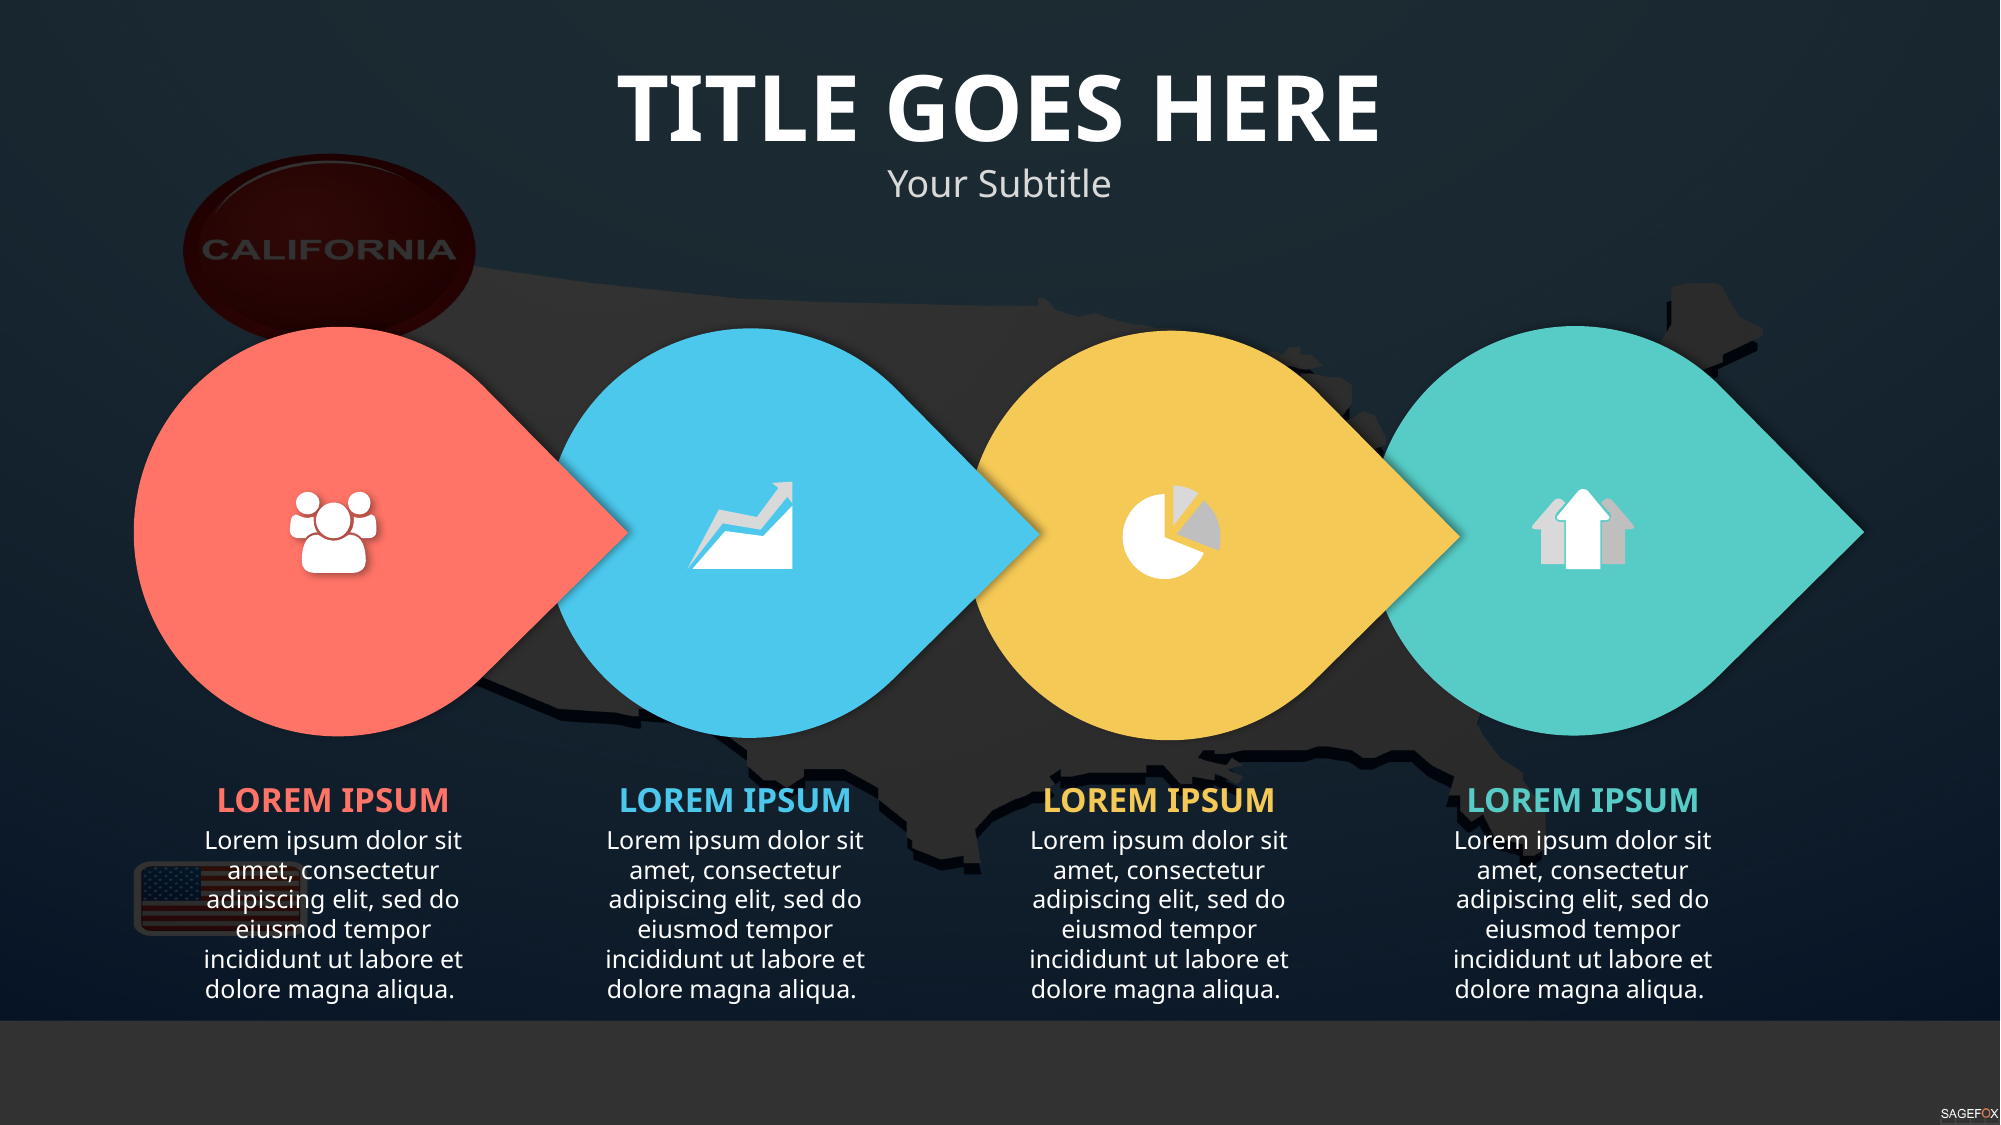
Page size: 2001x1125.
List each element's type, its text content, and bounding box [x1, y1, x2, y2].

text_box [1530, 488, 1636, 570]
picture [0, 0, 2001, 1125]
text_box [561, 327, 1042, 739]
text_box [687, 481, 793, 569]
text_box LOREM IPSUM Lorem ipsum dolor sit amet, consectetur adipiscing elit, sed do eiusmod tempor incididunt ut labore et dolore magna aliqua. [565, 771, 906, 1012]
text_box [1122, 485, 1221, 580]
text_box LOREM IPSUM Lorem ipsum dolor sit amet, consectetur adipiscing elit, sed do eiusmod tempor incididunt ut labore et dolore magna aliqua. [1413, 771, 1754, 1012]
text_box [348, 491, 371, 515]
text_box [1386, 325, 1866, 737]
text_box LOREM IPSUM Lorem ipsum dolor sit amet, consectetur adipiscing elit, sed do eiusmod tempor incididunt ut labore et dolore magna aliqua. [989, 771, 1330, 1012]
text_box [978, 329, 1462, 742]
text_box [289, 514, 377, 573]
text_box LOREM IPSUM Lorem ipsum dolor sit amet, consectetur adipiscing elit, sed do eiusmod tempor incididunt ut labore et dolore magna aliqua. [163, 771, 504, 1012]
text_box TITLE GOES HERE Your Subtitle [548, 42, 1452, 212]
text_box [295, 491, 351, 539]
